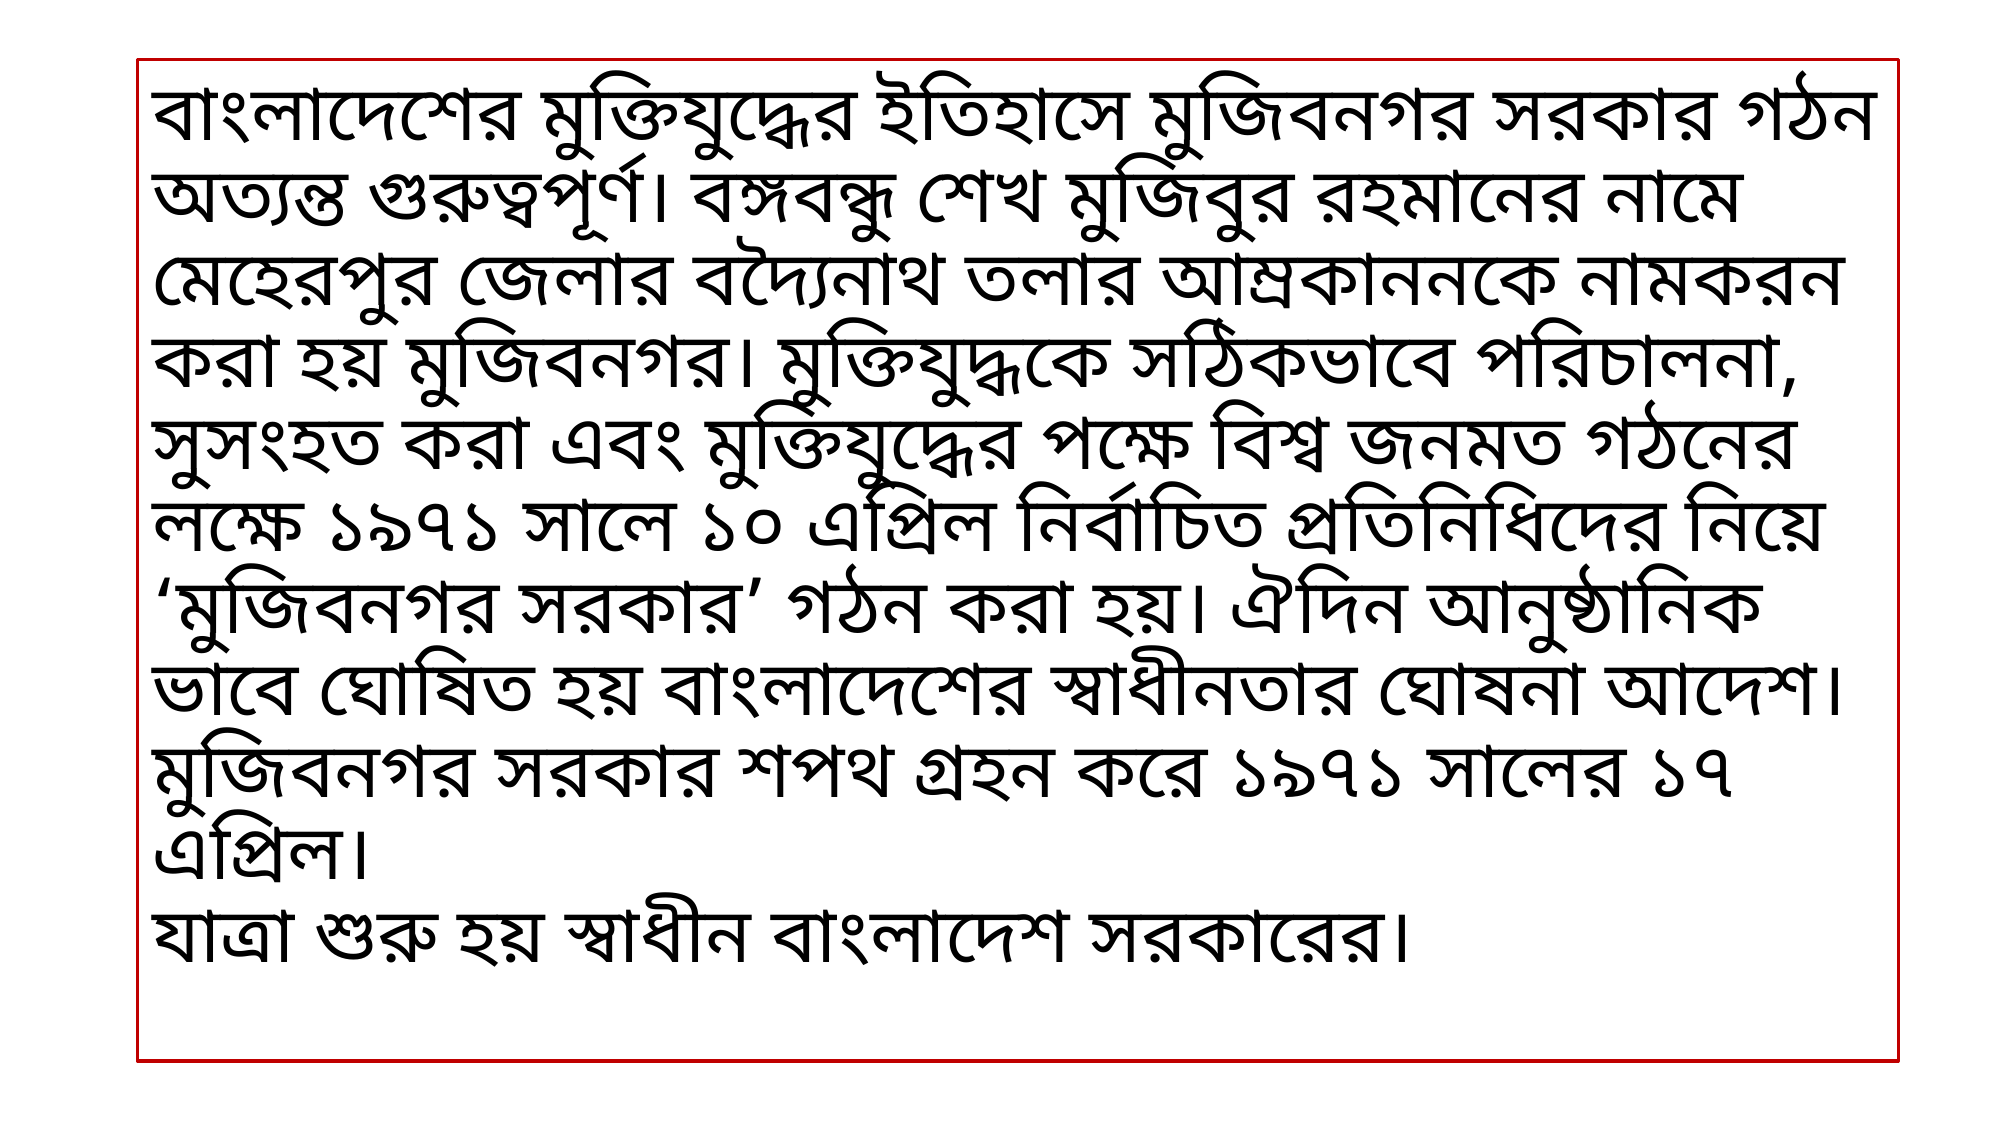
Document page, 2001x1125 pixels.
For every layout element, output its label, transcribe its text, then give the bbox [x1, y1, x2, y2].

title বাংলাদেশের মুক্তিযুদ্ধের ইতিহাসে মুজিবনগর সরকার গঠন অত্যন্ত গুরুত্বপূর্ণ। বঙ্গবন্ধু শেখ মুজিবুর রহমানের নামে মেহেরপুর জেলার বদ্যৈনাথ তলার আম্রকাননকে নামকরন করা হয় মুজিবনগর। মুক্তিযুদ্ধকে সঠিকভাবে পরিচালনা, সুসংহত করা এবং মুক্তিযুদ্ধের পক্ষে বিশ্ব জনমত গঠনের লক্ষে ১৯৭১ সালে ১০ এপ্রিল নির্বাচিত প্রতিনিধিদের নিয়ে ‘মুজিবনগর সরকার’ গঠন করা হয়। ঐদিন আনুষ্ঠানিক ভাবে ঘোষিত হয় বাংলাদেশের স্বাধীনতার ঘোষনা আদেশ। মুজিবনগর সরকার শপথ গ্রহন করে ১৯৭১ সালের ১৭ এপ্রিল। যাত্রা শুরু হয় স্বাধীন বাংলাদেশ সরকারের। [137, 59, 1899, 1062]
